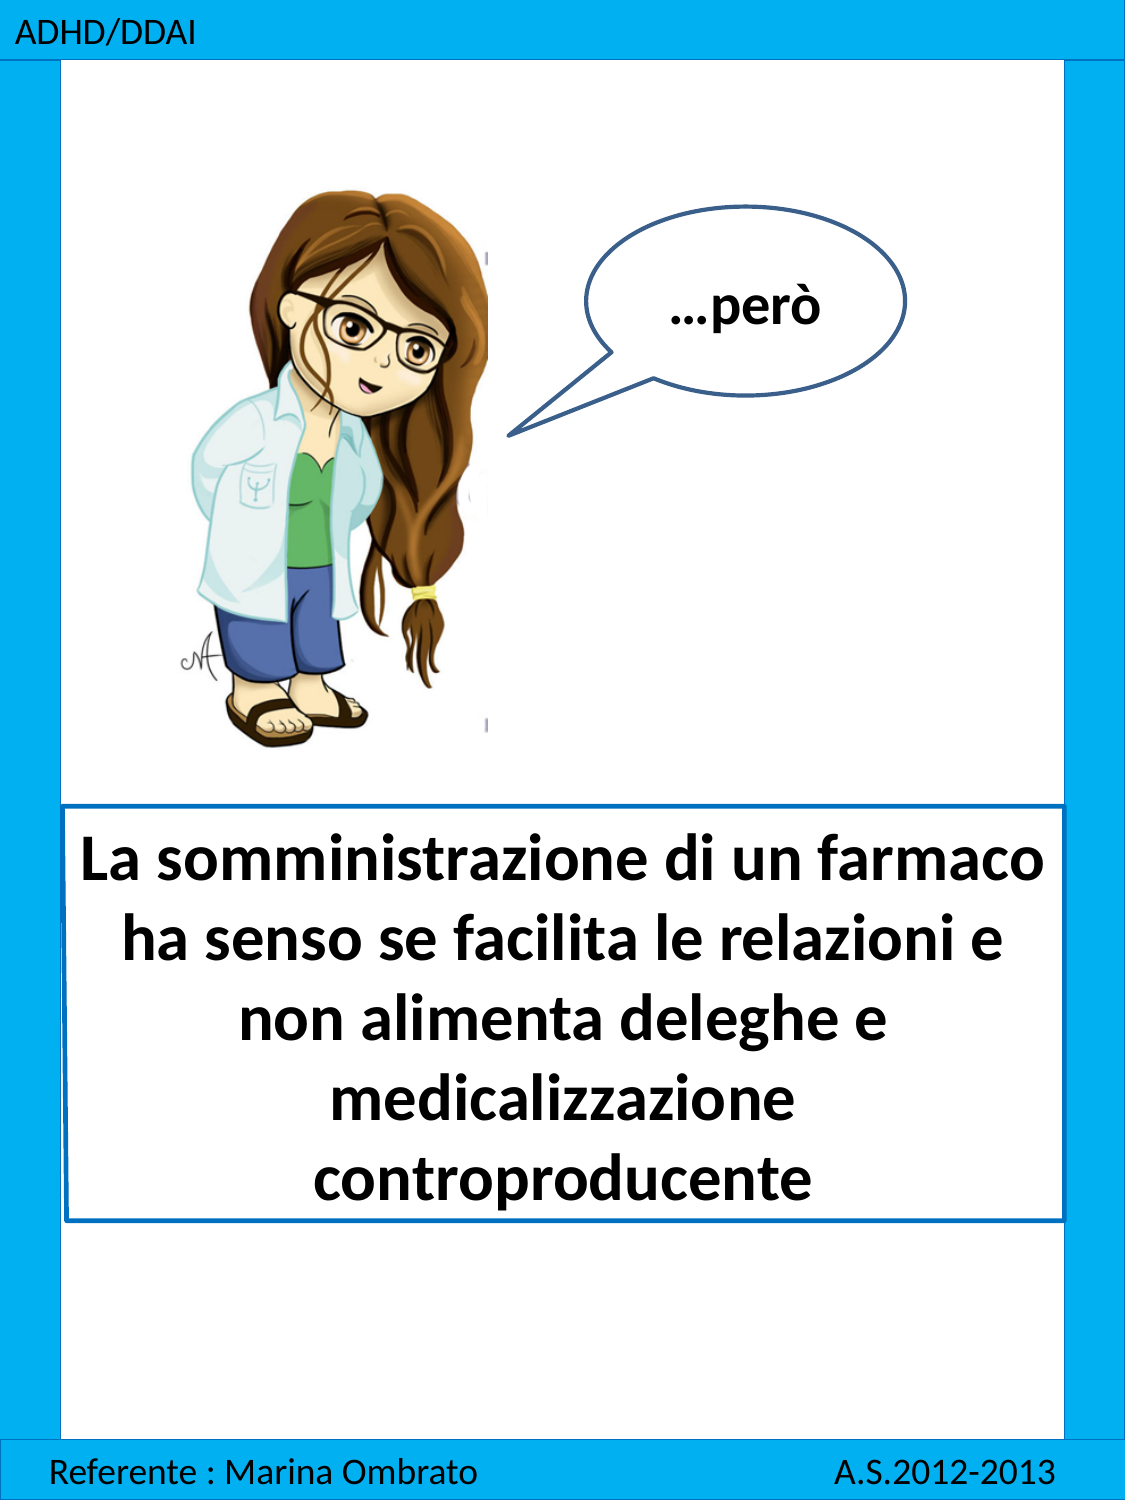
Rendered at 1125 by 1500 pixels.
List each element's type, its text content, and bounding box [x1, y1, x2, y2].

picture [167, 181, 488, 751]
text_box Referente : Marina Ombrato A.S.2012-2013 [0, 1439, 1125, 1500]
text_box [0, 60, 61, 1440]
text_box ADHD/DDAI [0, 0, 1125, 60]
text_box La somministrazione di un farmaco ha senso se facilita le relazioni e non alimenta deleghe e medicalizzazione controproducente [62, 806, 1065, 1221]
text_box [1064, 60, 1125, 1440]
text_box …però [506, 204, 908, 438]
